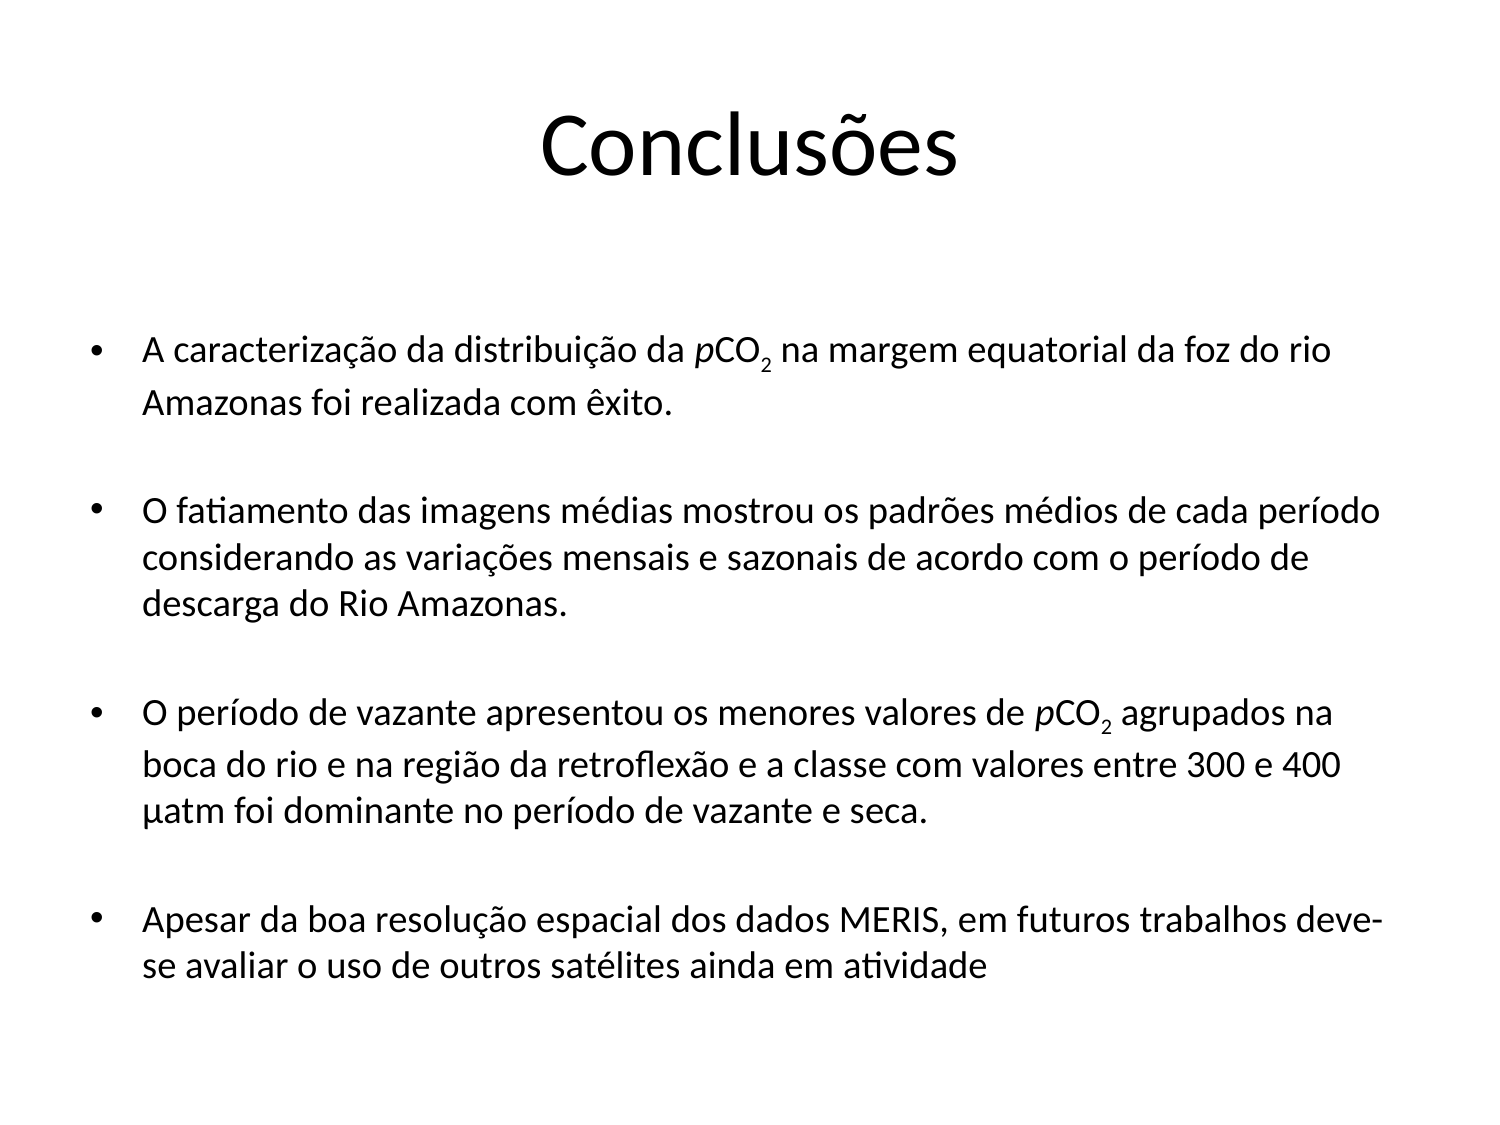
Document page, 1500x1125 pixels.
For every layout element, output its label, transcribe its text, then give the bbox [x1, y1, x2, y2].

title Conclusões [75, 45, 1425, 233]
list A caracterização da distribuição da pCO2 na margem equatorial da foz do rio Amazonas foi realizada com êxito. O fatiamento das imagens médias mostrou os padrões médios de cada período considerando as variações mensais e sazonais de acordo com o período de descarga do Rio Amazonas. O período de vazante apresentou os menores valores de pCO2 agrupados na boca do rio e na região da retroflexão e a classe com valores entre 300 e 400 µatm foi dominante no período de vazante e seca. Apesar da boa resolução espacial dos dados MERIS, em futuros trabalhos deve-se avaliar o uso de outros satélites ainda em atividade [75, 262, 1425, 1005]
